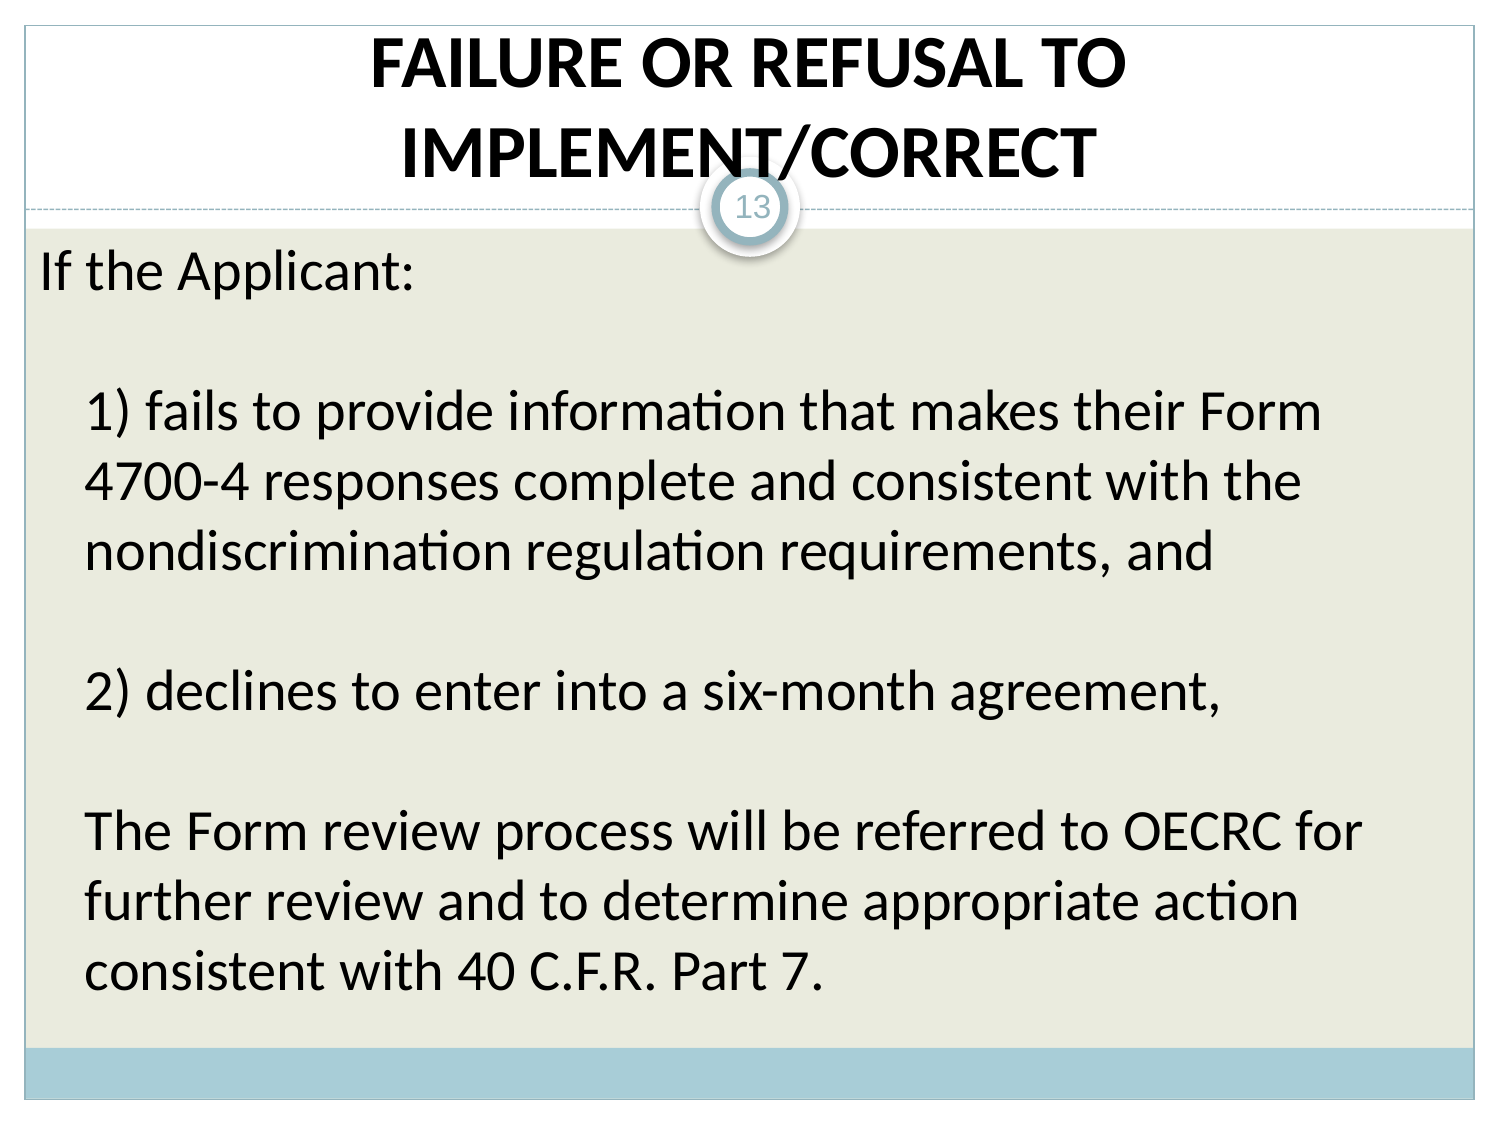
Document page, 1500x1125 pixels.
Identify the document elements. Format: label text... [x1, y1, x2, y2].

slide_number 13 [715, 168, 791, 241]
list If the Applicant: 1) fails to provide information that makes their Form 4700-4 responses complete and consistent with the nondiscrimination regulation requirements, and 2) declines to enter into a six-month agreement, The Form review process will be referred to OECRC for further review and to determine appropriate action consistent with 40 C.F.R. Part 7. [24, 224, 1475, 1050]
title Review Guidelines Failure or Refusal to Implement/Correct [49, 37, 1450, 200]
